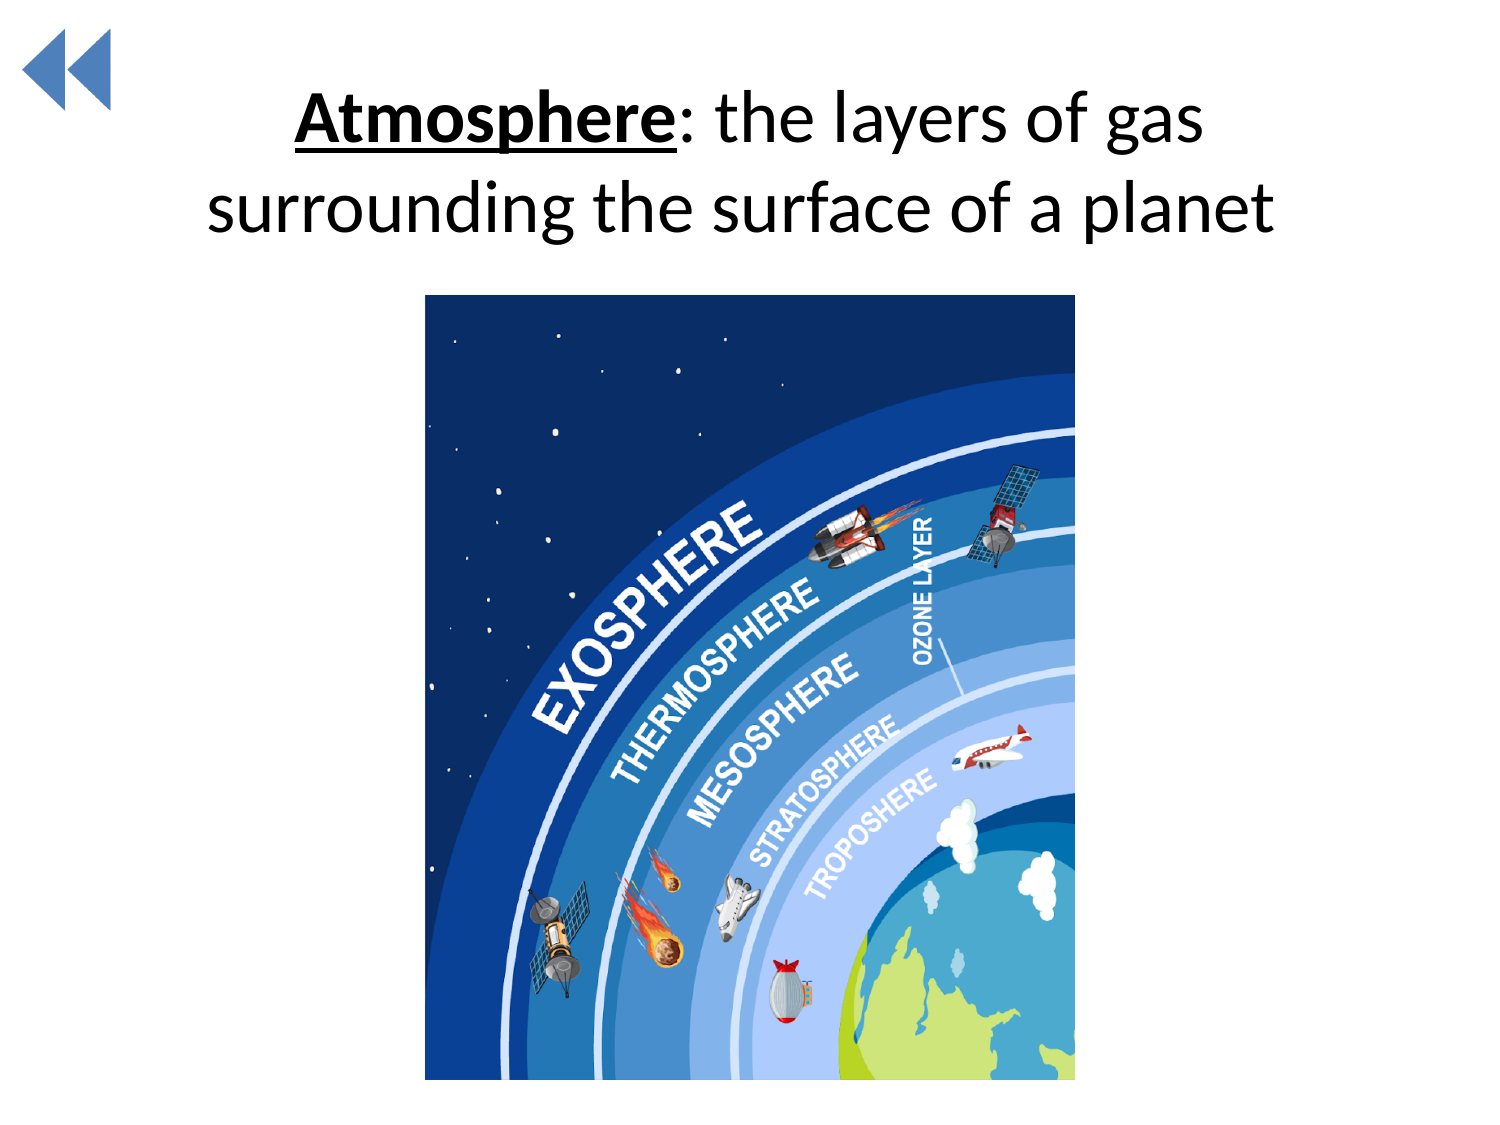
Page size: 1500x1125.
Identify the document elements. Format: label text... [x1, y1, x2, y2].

text_box [0, 0, 140, 140]
picture [357, 295, 1143, 1080]
title Atmosphere: the layers of gas surrounding the surface of a planet [146, 20, 1354, 296]
